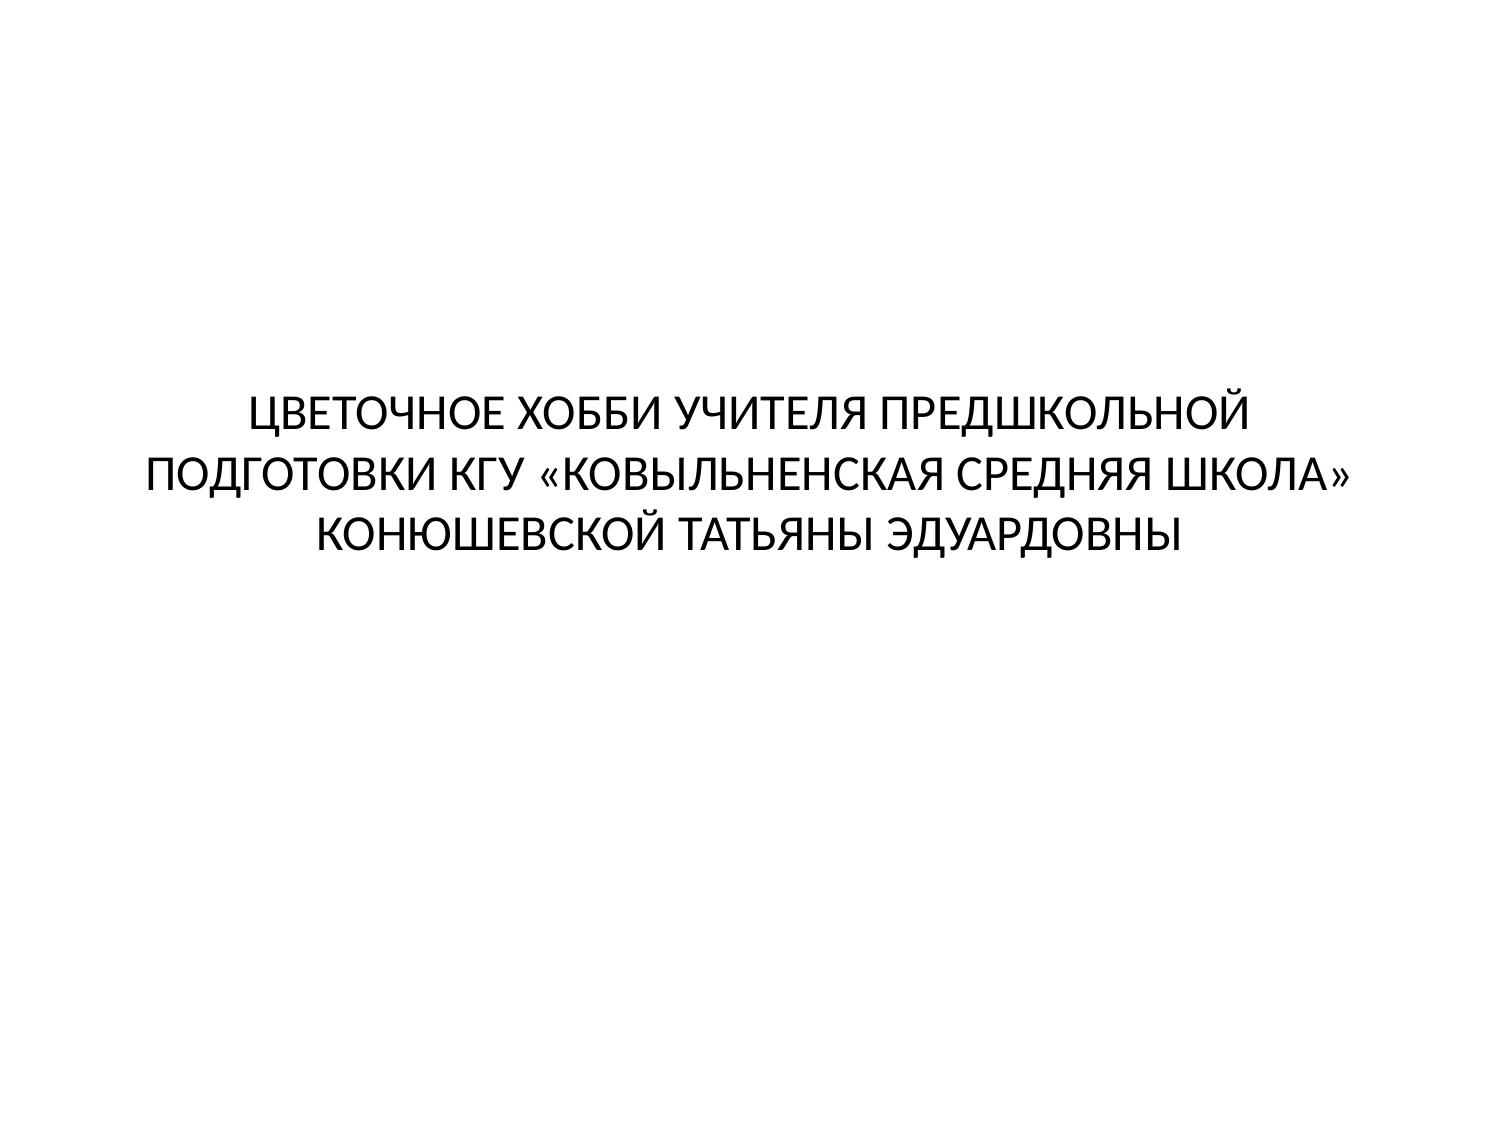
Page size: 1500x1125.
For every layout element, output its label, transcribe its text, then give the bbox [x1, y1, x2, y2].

title ЦВЕТОЧНОЕ ХОББИ УЧИТЕЛЯ ПРЕДШКОЛЬНОЙ ПОДГОТОВКИ КГУ «КОВЫЛЬНЕНСКАЯ СРЕДНЯЯ ШКОЛА» КОНЮШЕВСКОЙ ТАТЬЯНЫ ЭДУАРДОВНЫ [112, 349, 1388, 591]
